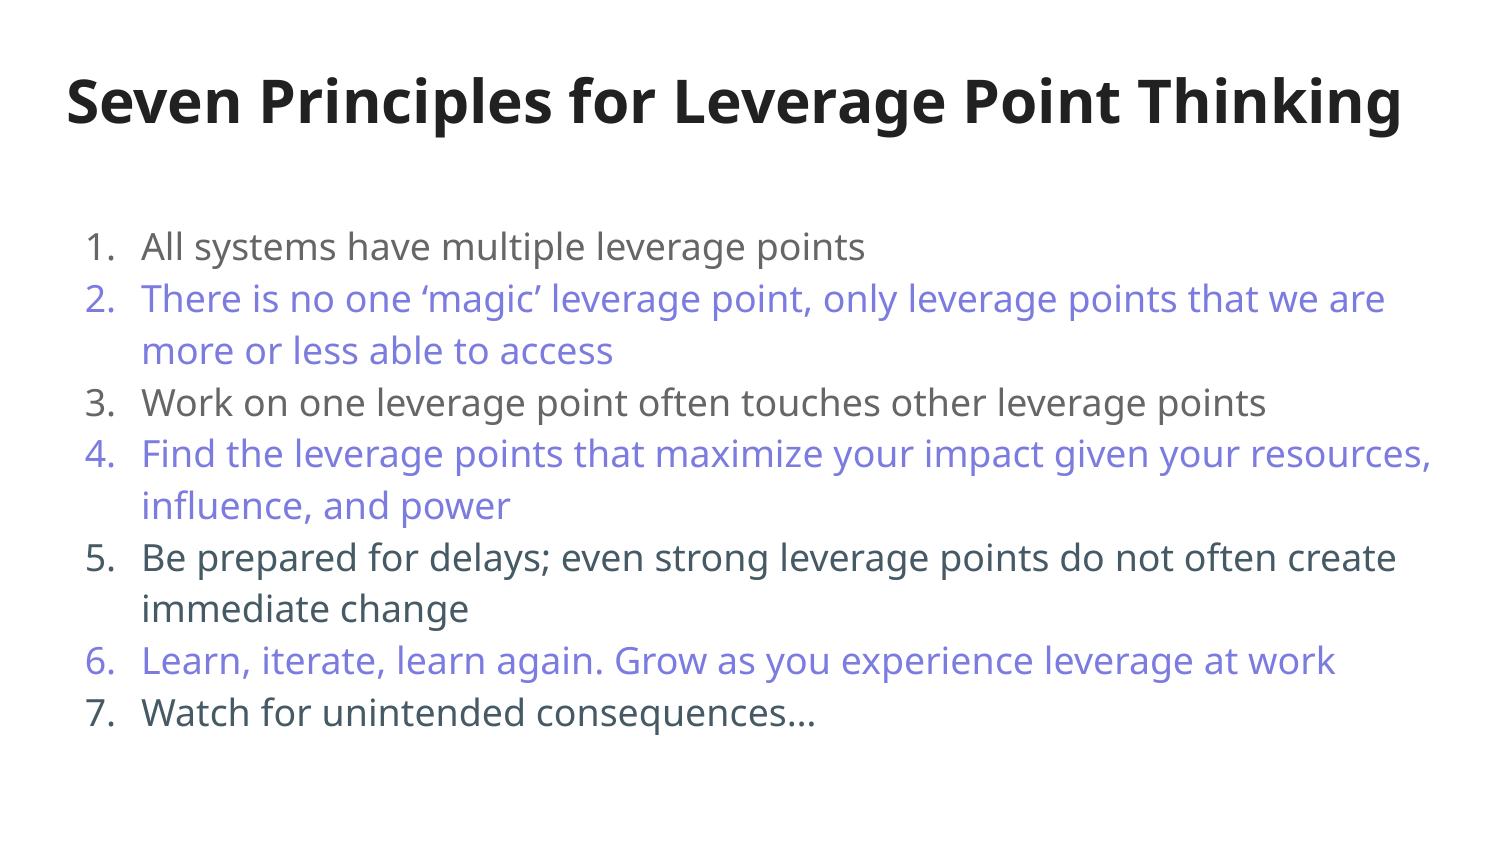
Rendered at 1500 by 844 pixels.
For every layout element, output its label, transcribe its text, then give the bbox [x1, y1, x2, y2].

title Seven Principles for Leverage Point Thinking [51, 48, 1449, 180]
list All systems have multiple leverage points There is no one ‘magic’ leverage point, only leverage points that we are more or less able to access Work on one leverage point often touches other leverage points Find the leverage points that maximize your impact given your resources, influence, and power Be prepared for delays; even strong leverage points do not often create immediate change Learn, iterate, learn again. Grow as you experience leverage at work Watch for unintended consequences… [51, 201, 1449, 750]
